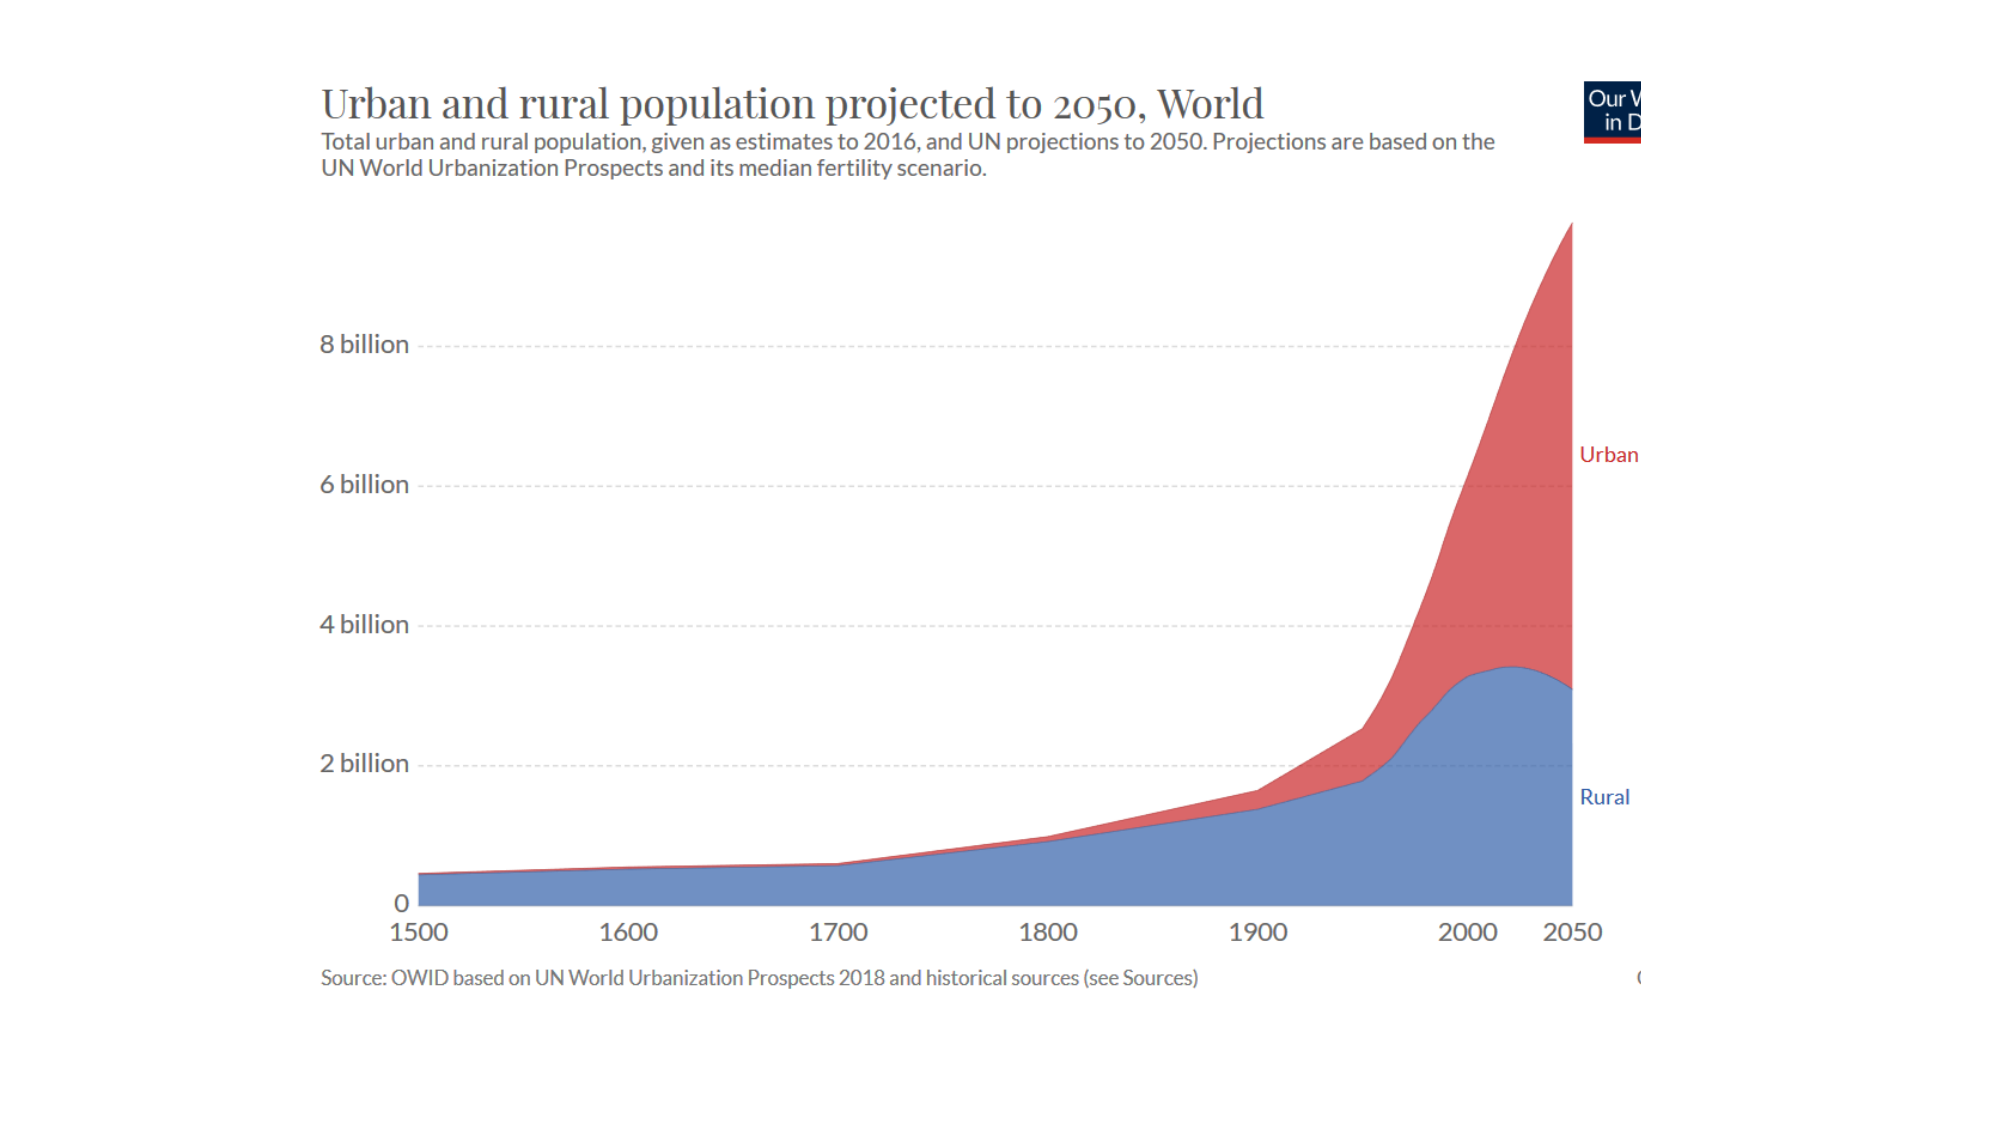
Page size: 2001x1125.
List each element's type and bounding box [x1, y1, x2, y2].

picture [310, 65, 1642, 997]
